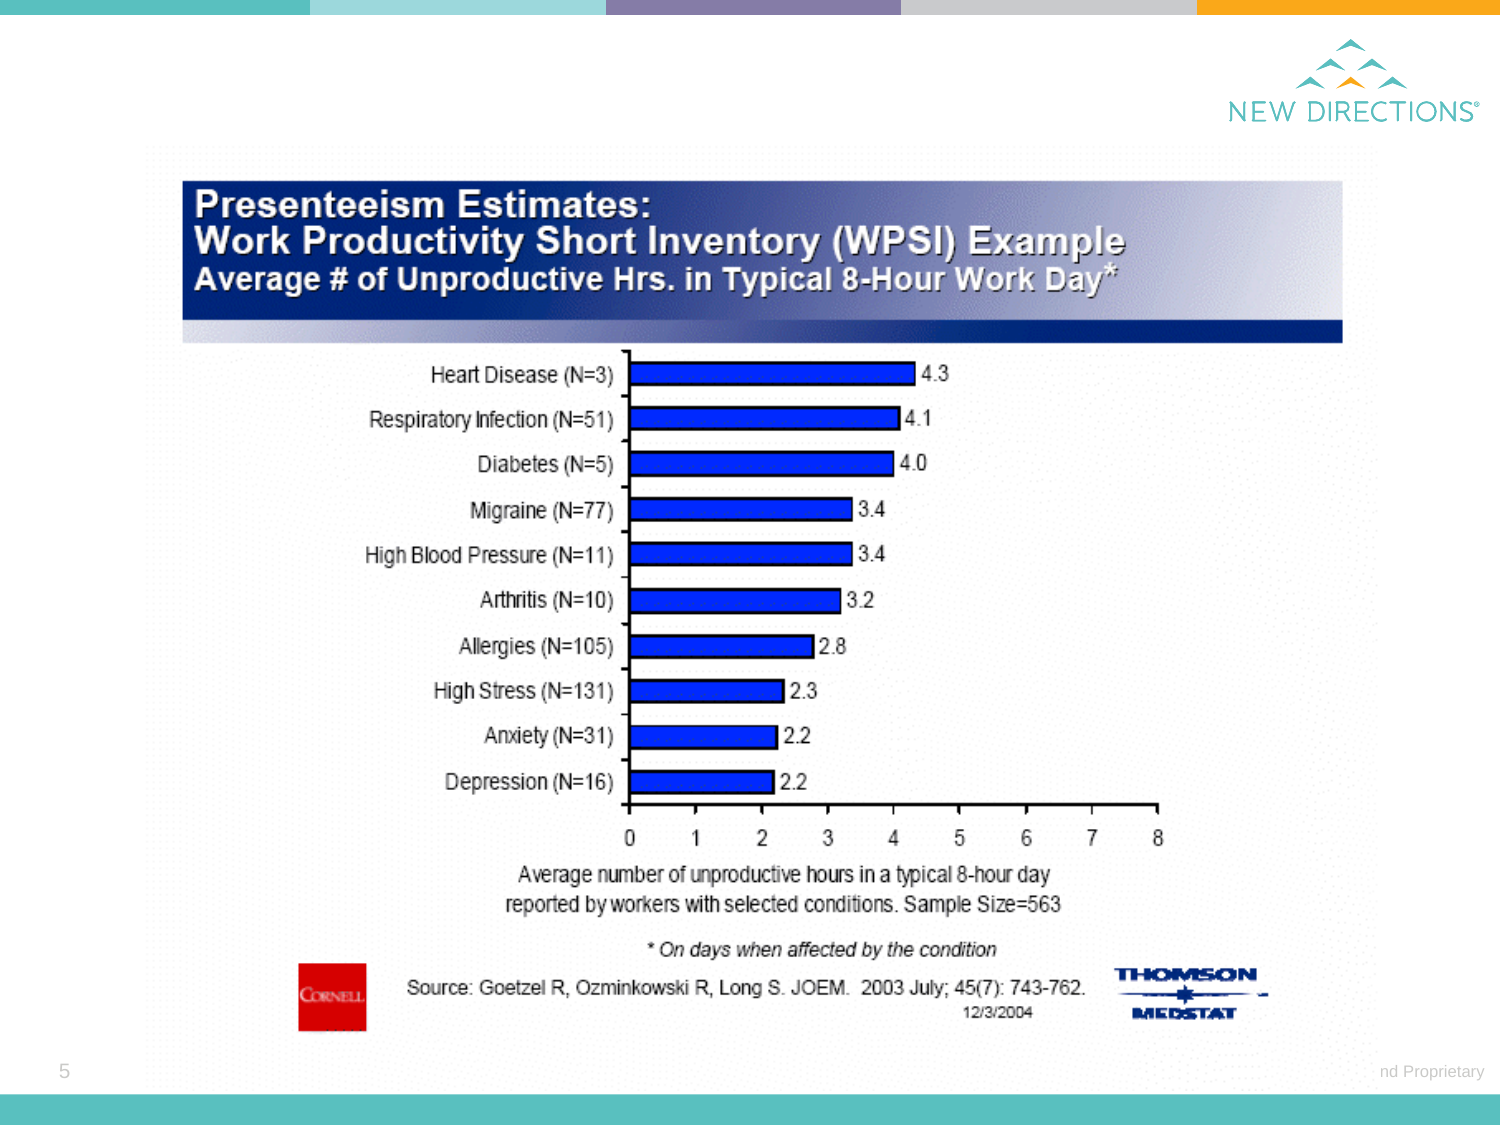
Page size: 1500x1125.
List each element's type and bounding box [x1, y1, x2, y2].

list [135, 135, 1381, 1091]
